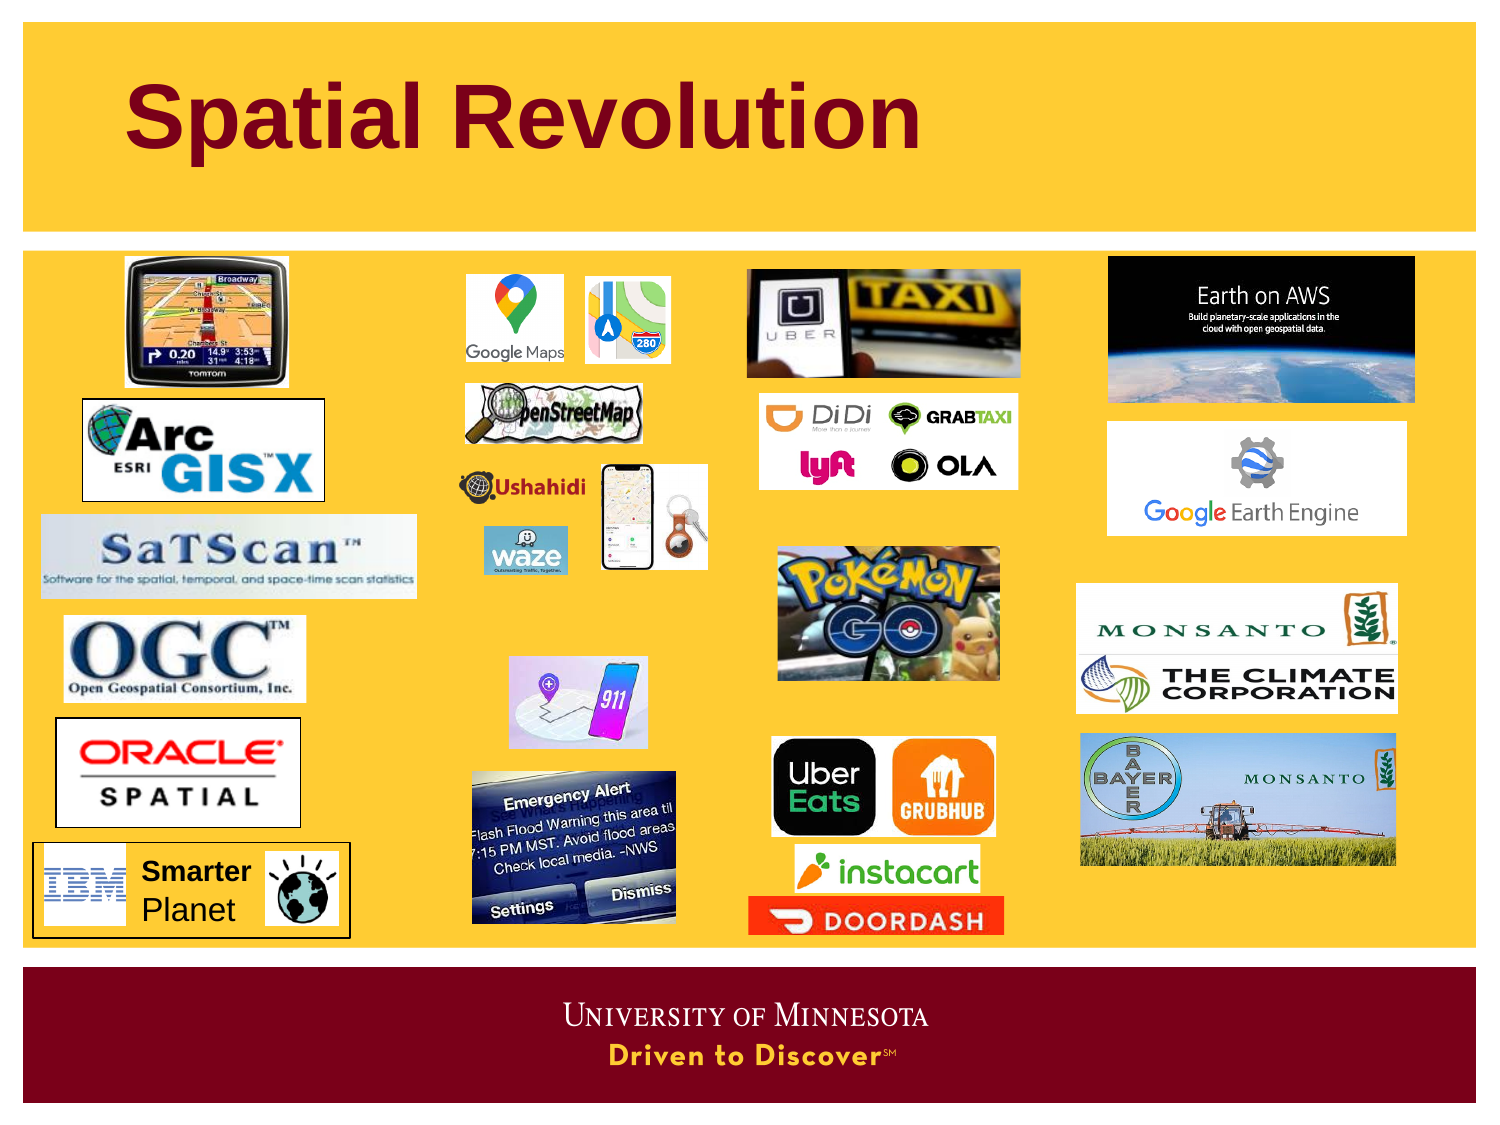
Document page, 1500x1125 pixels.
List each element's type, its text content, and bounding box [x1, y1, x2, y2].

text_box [459, 274, 708, 924]
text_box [32, 256, 417, 939]
picture [23, 22, 1476, 1103]
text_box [1076, 583, 1398, 866]
title Spatial Revolution [109, 61, 1385, 163]
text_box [746, 269, 1021, 681]
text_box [1106, 256, 1415, 536]
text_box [748, 736, 1005, 935]
